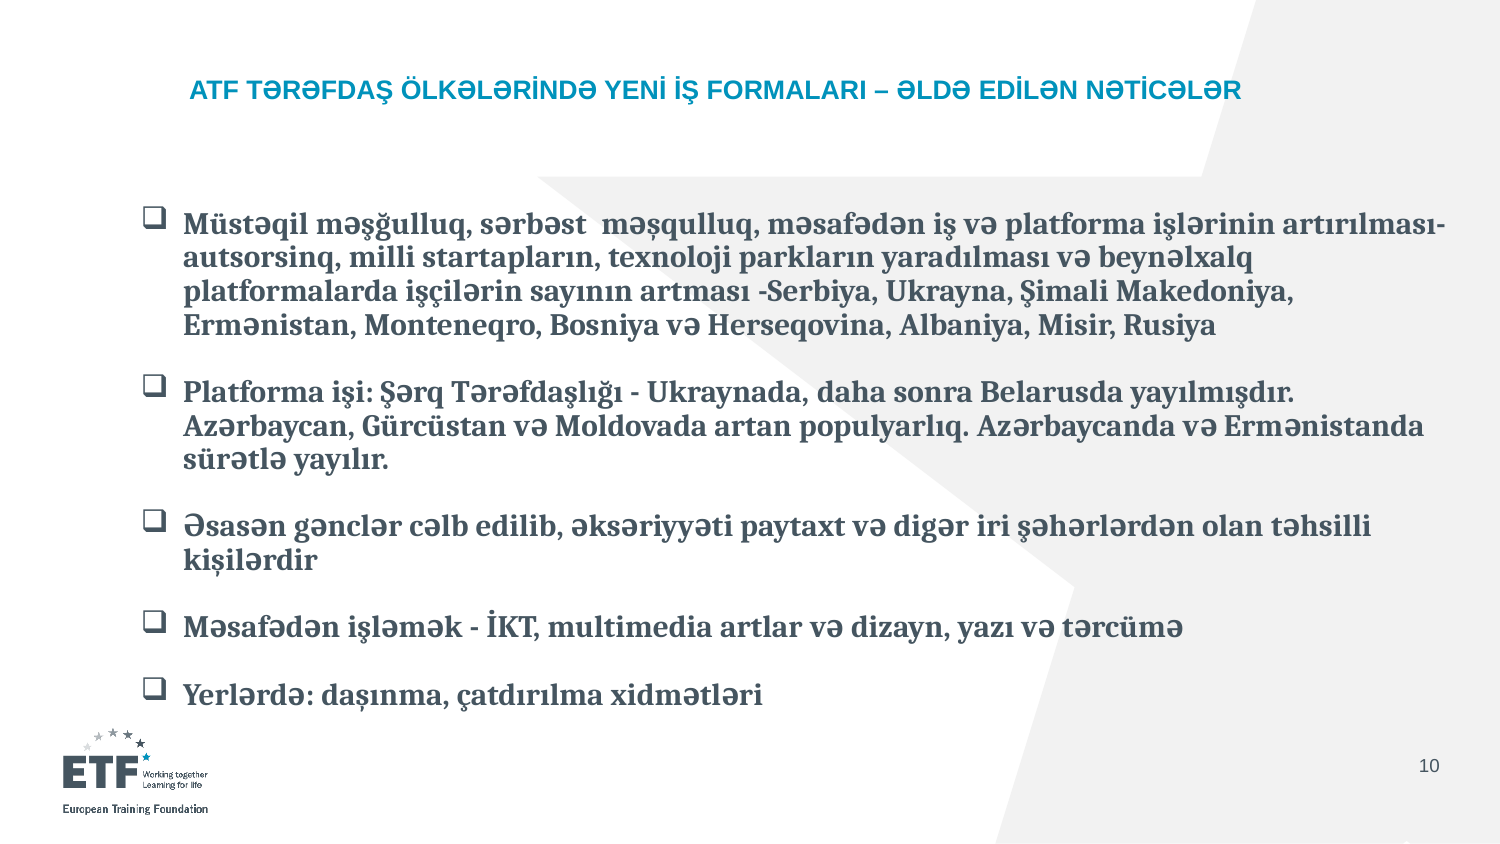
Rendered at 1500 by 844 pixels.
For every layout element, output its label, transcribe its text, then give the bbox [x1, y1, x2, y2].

picture [41, 694, 229, 844]
list Müstəqil məşğulluq, sərbəst məşqulluq, məsafədən iş və platforma işlərinin artırılması-autsorsinq, milli startapların, texnoloji parkların yaradılması və beynəlxalq platformalarda işçilərin sayının artması -Serbiya, Ukrayna, Şimali Makedoniya, Ermənistan, Monteneqro, Bosniya və Herseqovina, Albaniya, Misir, Rusiya Platforma işi: Şərq Tərəfdaşlığı - Ukraynada, daha sonra Belarusda yayılmışdır. Azərbaycan, Gürcüstan və Moldovada artan populyarlıq. Azərbaycanda və Ermənistanda sürətlə yayılır. Əsasən gənclər cəlb edilib, əksəriyyəti paytaxt və digər iri şəhərlərdən olan təhsilli kişilərdir Məsafədən işləmək - İKT, multimedia artlar və dizayn, yazı və tərcümə Yerlərdə: daşınma, çatdırılma xidmətləri [122, 207, 1482, 728]
slide_number 10 [1411, 754, 1440, 776]
title ATF TƏRƏFDAŞ ÖLKƏLƏRİNDƏ YENİ İŞ FORMALARI – ƏLDƏ EDİLƏN NƏTİCƏLƏR [189, 76, 1440, 168]
